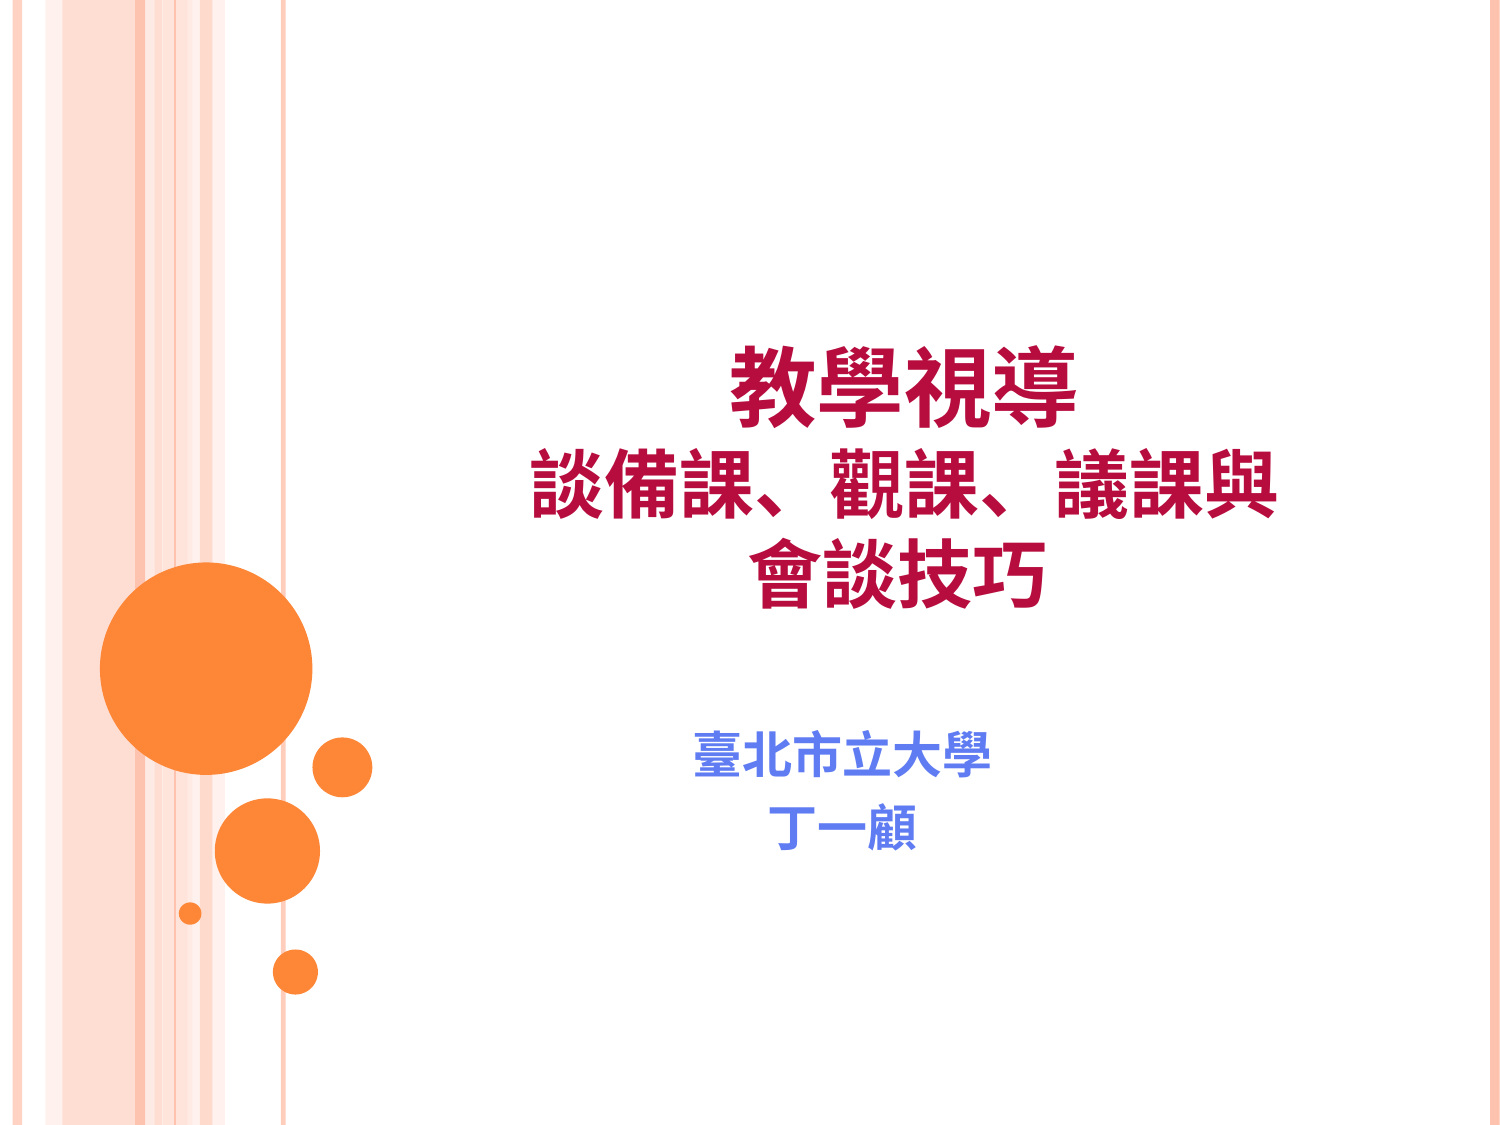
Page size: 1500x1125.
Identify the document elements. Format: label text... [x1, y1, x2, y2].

subtitle 臺北市立大學 丁一顧 [336, 716, 1349, 942]
title 教學視導 談備課、觀課、議課與 會談技巧 [242, 314, 1500, 625]
